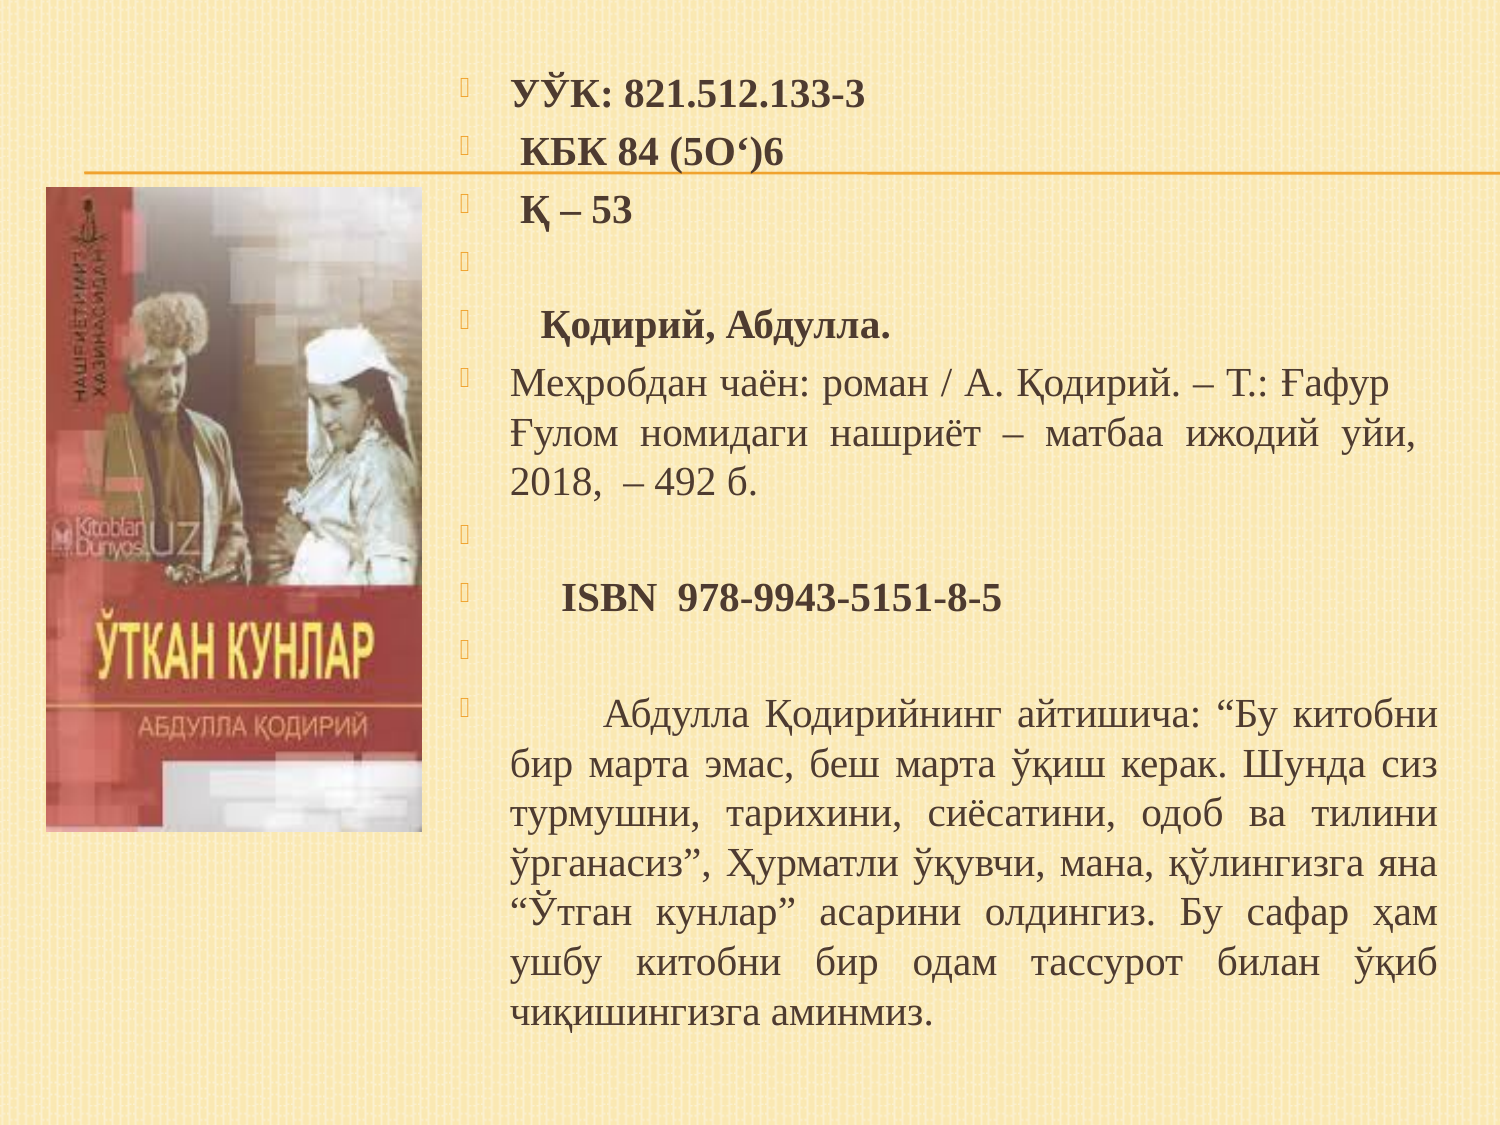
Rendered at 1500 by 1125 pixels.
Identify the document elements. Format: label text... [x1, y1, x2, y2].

list УЎК: 821.512.133-3 КБК 84 (5O‘)6 Қ – 53 Қодирий, Абдулла. Меҳробдан чаён: роман / А. Қодирий. – Т.: Ғафур Ғулом номидаги нашриёт – матбаа ижодий уйи, 2018, – 492 б. ISBN 978-9943-5151-8-5 Абдулла Қодирийнинг айтишича: “Бу китобни бир марта эмас, беш марта ўқиш керак. Шунда сиз турмушни, тарихини, сиёсатини, одоб ва тилини ўрганасиз”, Ҳурматли ўқувчи, мана, қўлингизга яна “Ўтган кунлар” асарини олдингиз. Бу сафар ҳам ушбу китобни бир одам тассурот билан ўқиб чиқишингизга аминмиз. [445, 58, 1454, 1055]
picture [46, 187, 423, 833]
